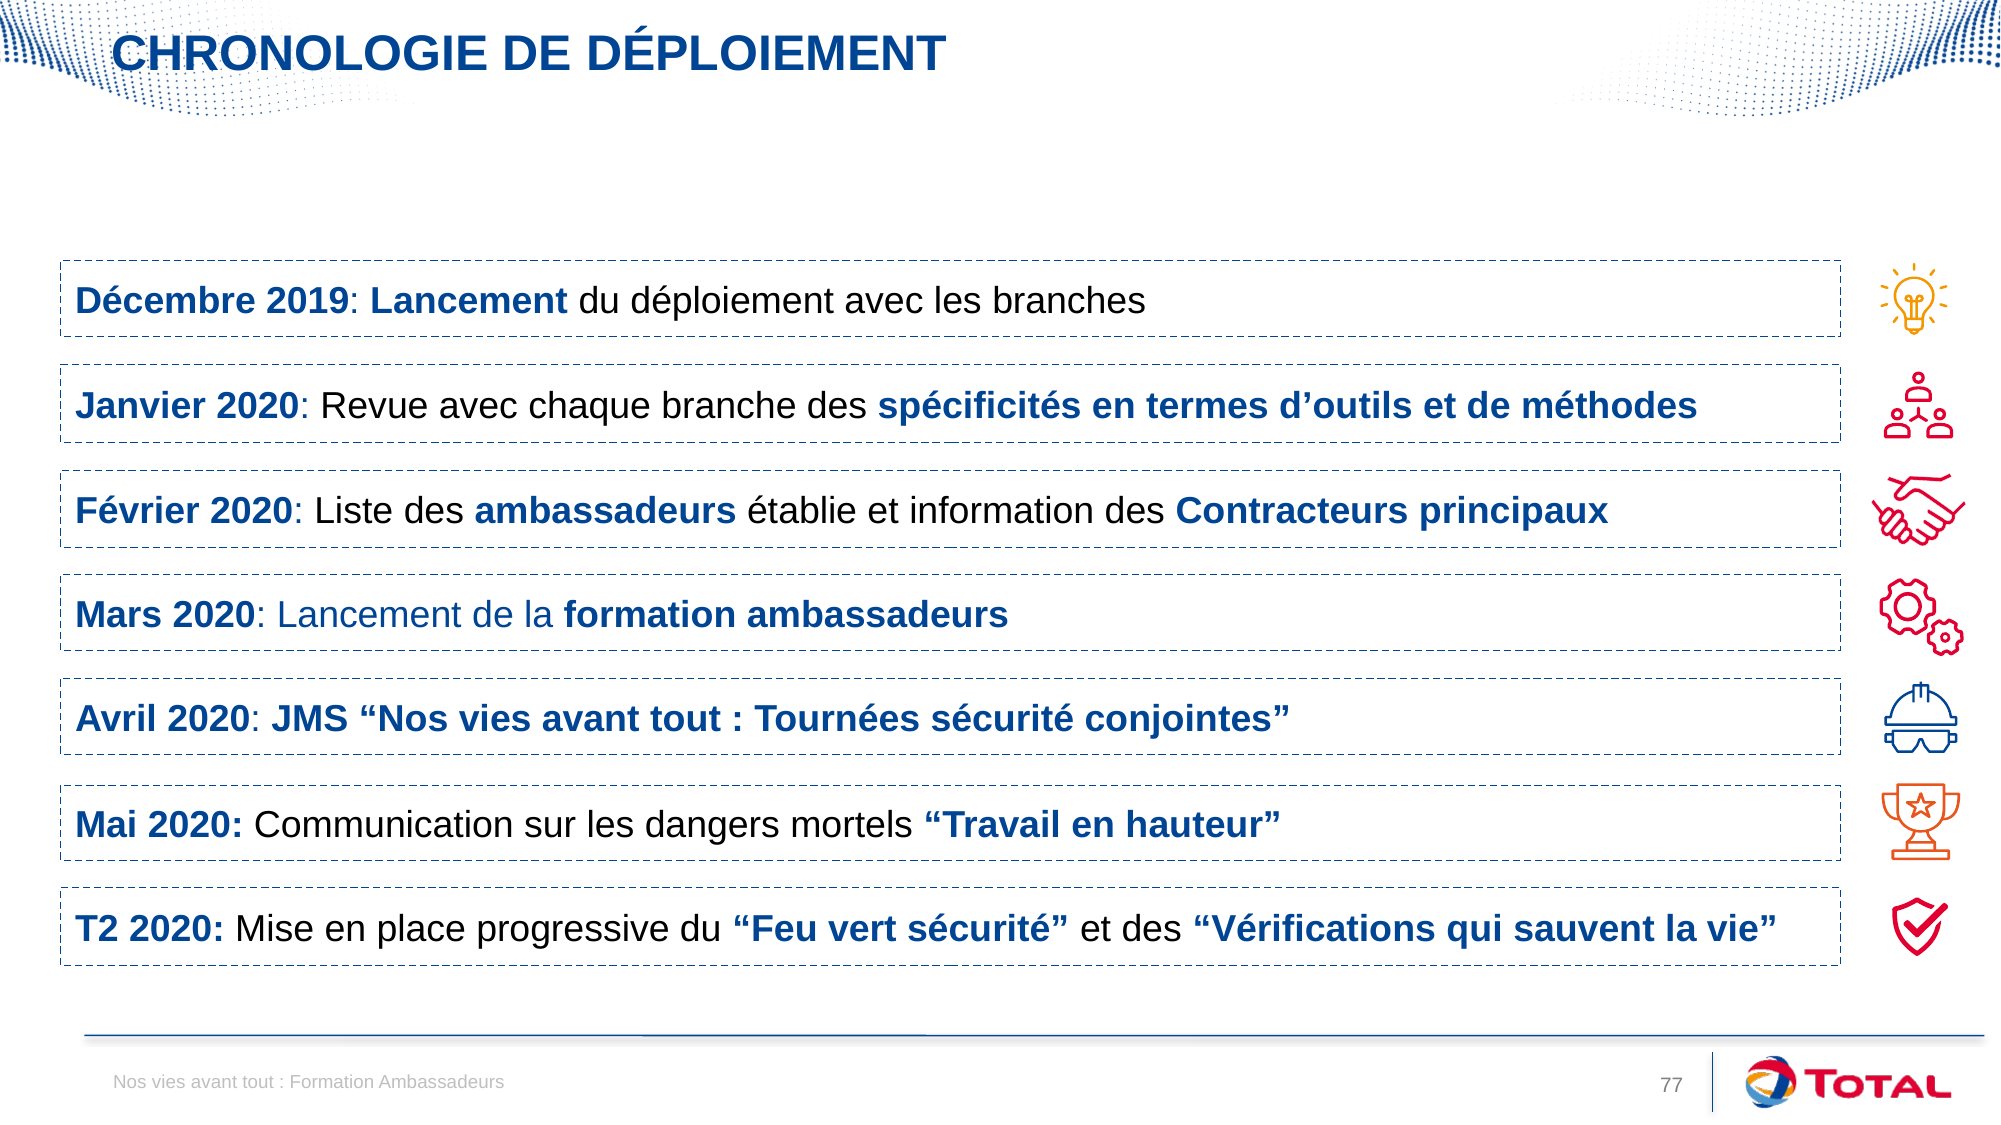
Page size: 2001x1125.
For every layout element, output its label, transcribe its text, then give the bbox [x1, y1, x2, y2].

text_box [1881, 783, 1961, 861]
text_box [1879, 577, 1964, 657]
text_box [1891, 897, 1949, 957]
text_box Avril 2020: JMS “Nos vies avant tout : Tournées sécurité conjointes” [60, 678, 1841, 755]
text_box Janvier 2020: Revue avec chaque branche des spécificités en termes d’outils et de méthodes [60, 364, 1841, 443]
text_box [1933, 408, 1947, 421]
text_box T2 2020: Mise en place progressive du “Feu vert sécurité” et des “Vérifications qui sauvent la vie” [60, 887, 1841, 966]
text_box [1890, 408, 1904, 421]
picture [1730, 1040, 1967, 1124]
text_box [1879, 262, 1949, 336]
text_box [1905, 386, 1932, 402]
text_box [1871, 473, 1966, 546]
text_box [1909, 406, 1928, 422]
text_box [1883, 422, 1911, 439]
picture [1555, 0, 2001, 121]
text_box Mars 2020: Lancement de la formation ambassadeurs [60, 574, 1841, 651]
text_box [1884, 681, 1958, 754]
text_box Décembre 2019: Lancement du déploiement avec les branches [60, 260, 1841, 337]
text_box Mai 2020: Communication sur les dangers mortels “Travail en hauteur” [60, 785, 1841, 861]
picture [0, 0, 414, 121]
text_box [1912, 371, 1925, 384]
text_box [1926, 422, 1954, 439]
title Chronologie de déploiement [22, 0, 1982, 102]
footer Nos vies avant tout : Formation Ambassadeurs [98, 1058, 657, 1104]
text_box Février 2020: Liste des ambassadeurs établie et information des Contracteurs principaux [60, 470, 1841, 548]
